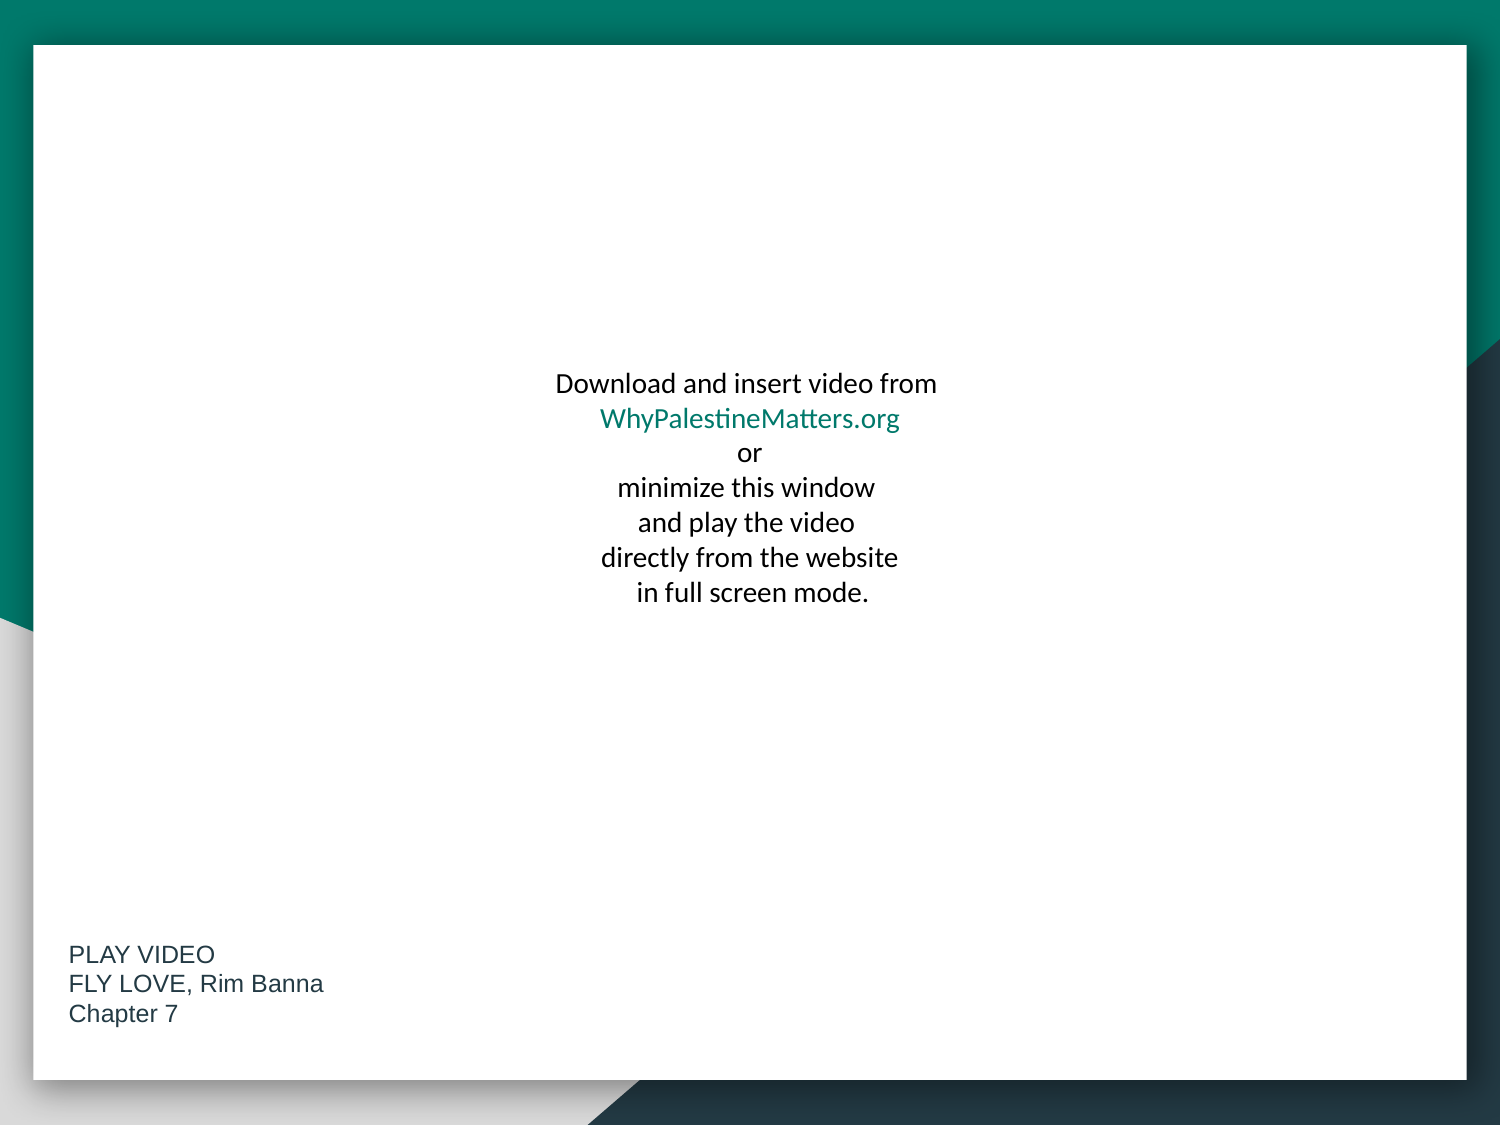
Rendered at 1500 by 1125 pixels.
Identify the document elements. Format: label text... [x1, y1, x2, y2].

list PLAY VIDEO FLY LOVE, Rim Banna Chapter 7 [53, 910, 1271, 1043]
